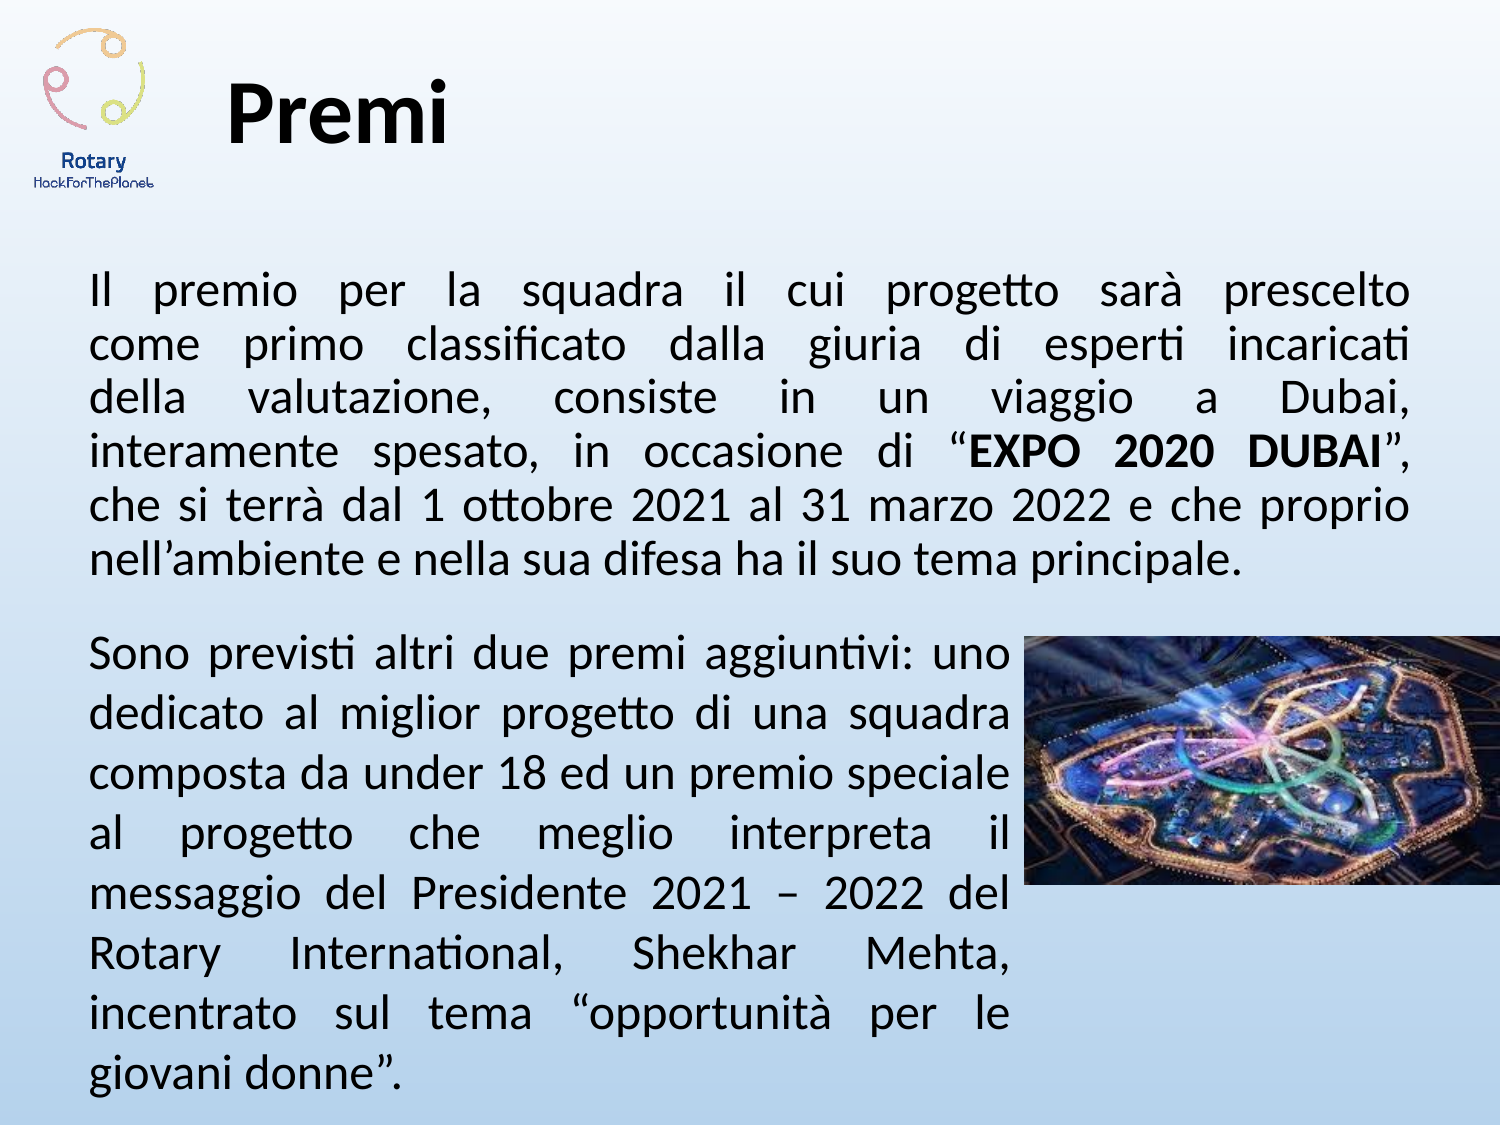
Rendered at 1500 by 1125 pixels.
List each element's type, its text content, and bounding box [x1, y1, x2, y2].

text_box Sono previsti altri due premi aggiuntivi: uno dedicato al miglior progetto di una squadra composta da under 18 ed un premio speciale al progetto che meglio interpreta il messaggio del Presidente 2021 – 2022 del Rotary International, Shekhar Mehta, incentrato sul tema “opportunità per le giovani donne”. [73, 612, 1026, 1108]
text_box Premi [212, 44, 963, 169]
picture [0, 6, 188, 209]
picture [1024, 636, 1500, 885]
title Il premio per la squadra il cui progetto sarà prescelto come primo classificato dalla giuria di esperti incaricati della valutazione, consiste in un viaggio a Dubai, interamente spesato, in occasione di “EXPO 2020 DUBAI”, che si terrà dal 1 ottobre 2021 al 31 marzo 2022 e che proprio nell’ambiente e nella sua difesa ha il suo tema principale. [73, 426, 1427, 595]
